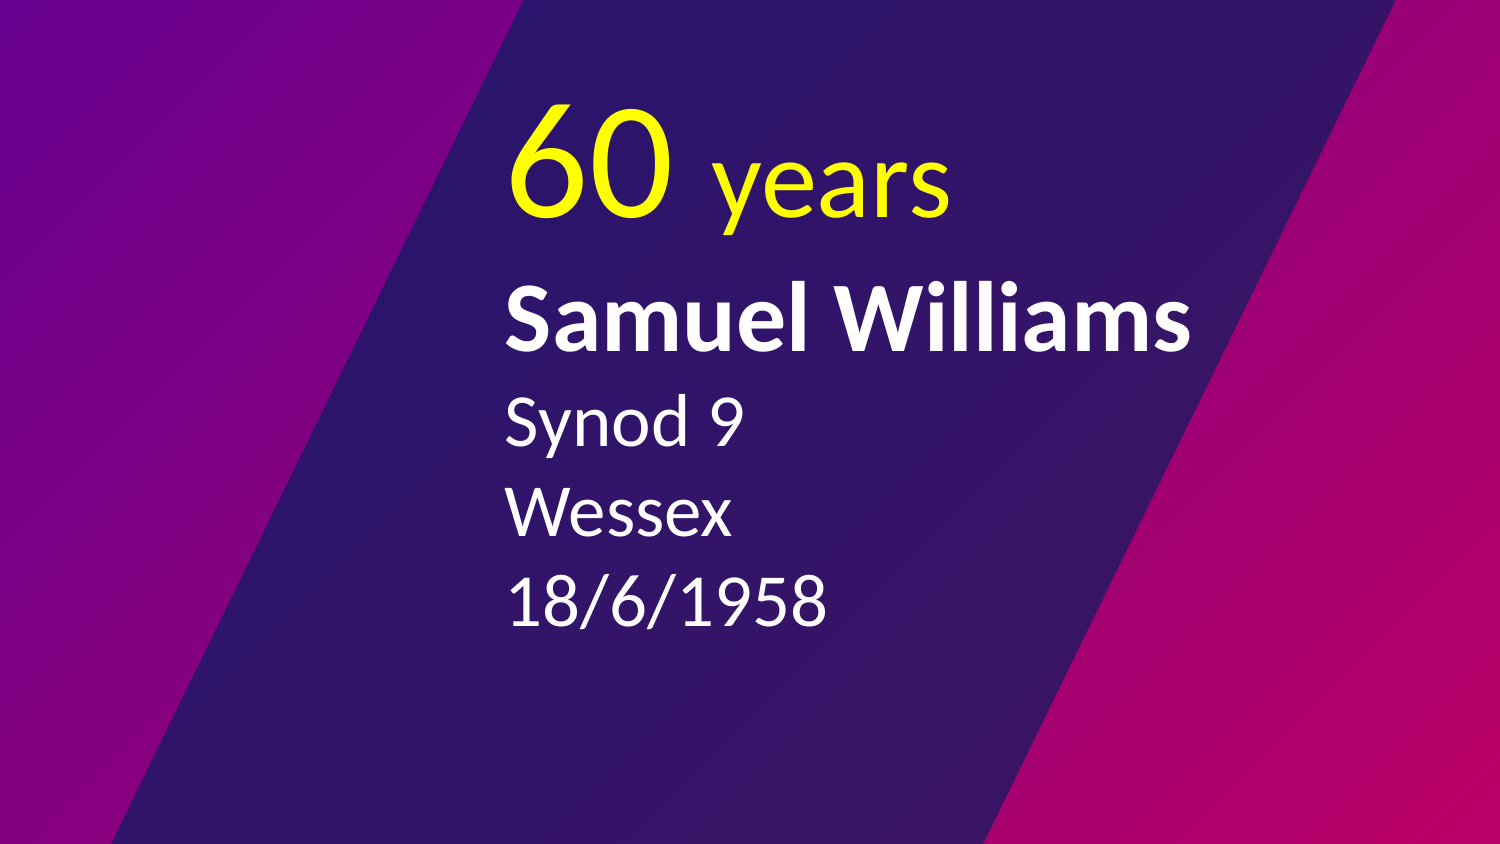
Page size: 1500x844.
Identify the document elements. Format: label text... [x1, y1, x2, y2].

title 60 years Samuel Williams Synod 9 Wessex 18/6/1958 [490, 43, 1235, 800]
